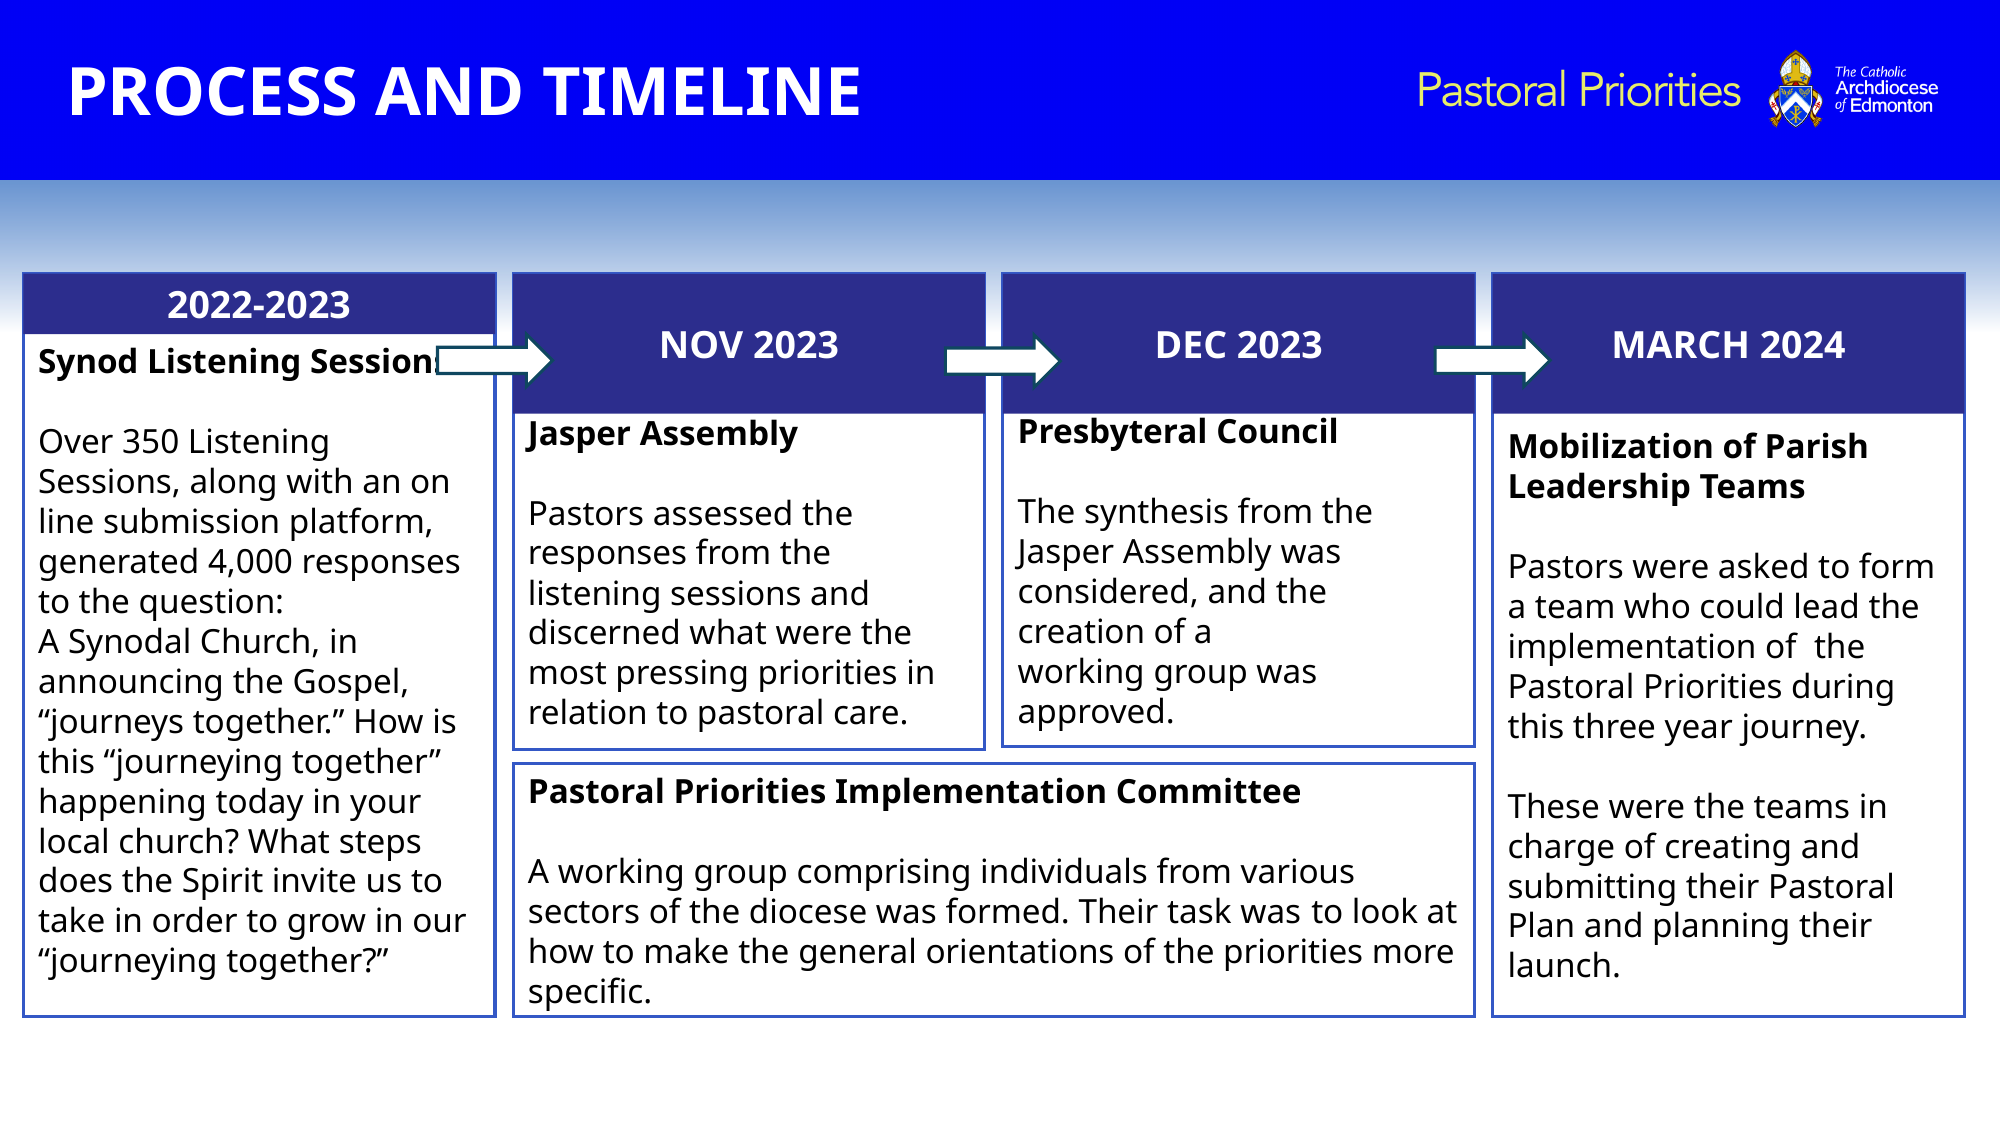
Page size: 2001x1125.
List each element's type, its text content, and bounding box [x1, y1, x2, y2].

text_box Presbyteral Council The synthesis from the Jasper Assembly was considered, and the creation of a working group was approved. [1001, 415, 1476, 748]
text_box Pastoral Priorities Implementation Committee A working group comprising individuals from various sectors of the diocese was formed. Their task was to look at how to make the general orientations of the priorities more specific. [512, 762, 1476, 1018]
text_box MARCH 2024 [1491, 272, 1966, 415]
text_box Mobilization of Parish Leadership Teams Pastors were asked to form a team who could lead the implementation of the Pastoral Priorities during this three year journey. These were the teams in charge of creating and submitting their Pastoral Plan and planning their launch. [1491, 415, 1966, 1018]
text_box DEC 2023 [1001, 272, 1476, 415]
text_box [943, 331, 1063, 392]
text_box Jasper Assembly Pastors assessed the responses from the listening sessions and discerned what were the most pressing priorities in relation to pastoral care. [512, 415, 986, 751]
text_box Synod Listening Sessions Over 350 Listening Sessions, along with an on line submission platform, generated 4,000 responses to the question: A Synodal Church, in announcing the Gospel, “journeys together.” How is this “journeying together” happening today in your local church? What steps does the Spirit invite us to take in order to grow in our “journeying together?” [22, 336, 497, 1018]
text_box PROCESS AND TIMELINE [50, 32, 1389, 155]
text_box NOV 2023 [512, 272, 986, 415]
picture [0, 0, 2000, 180]
text_box 2022-2023 [22, 272, 497, 336]
text_box [435, 330, 555, 391]
text_box [1433, 330, 1553, 391]
